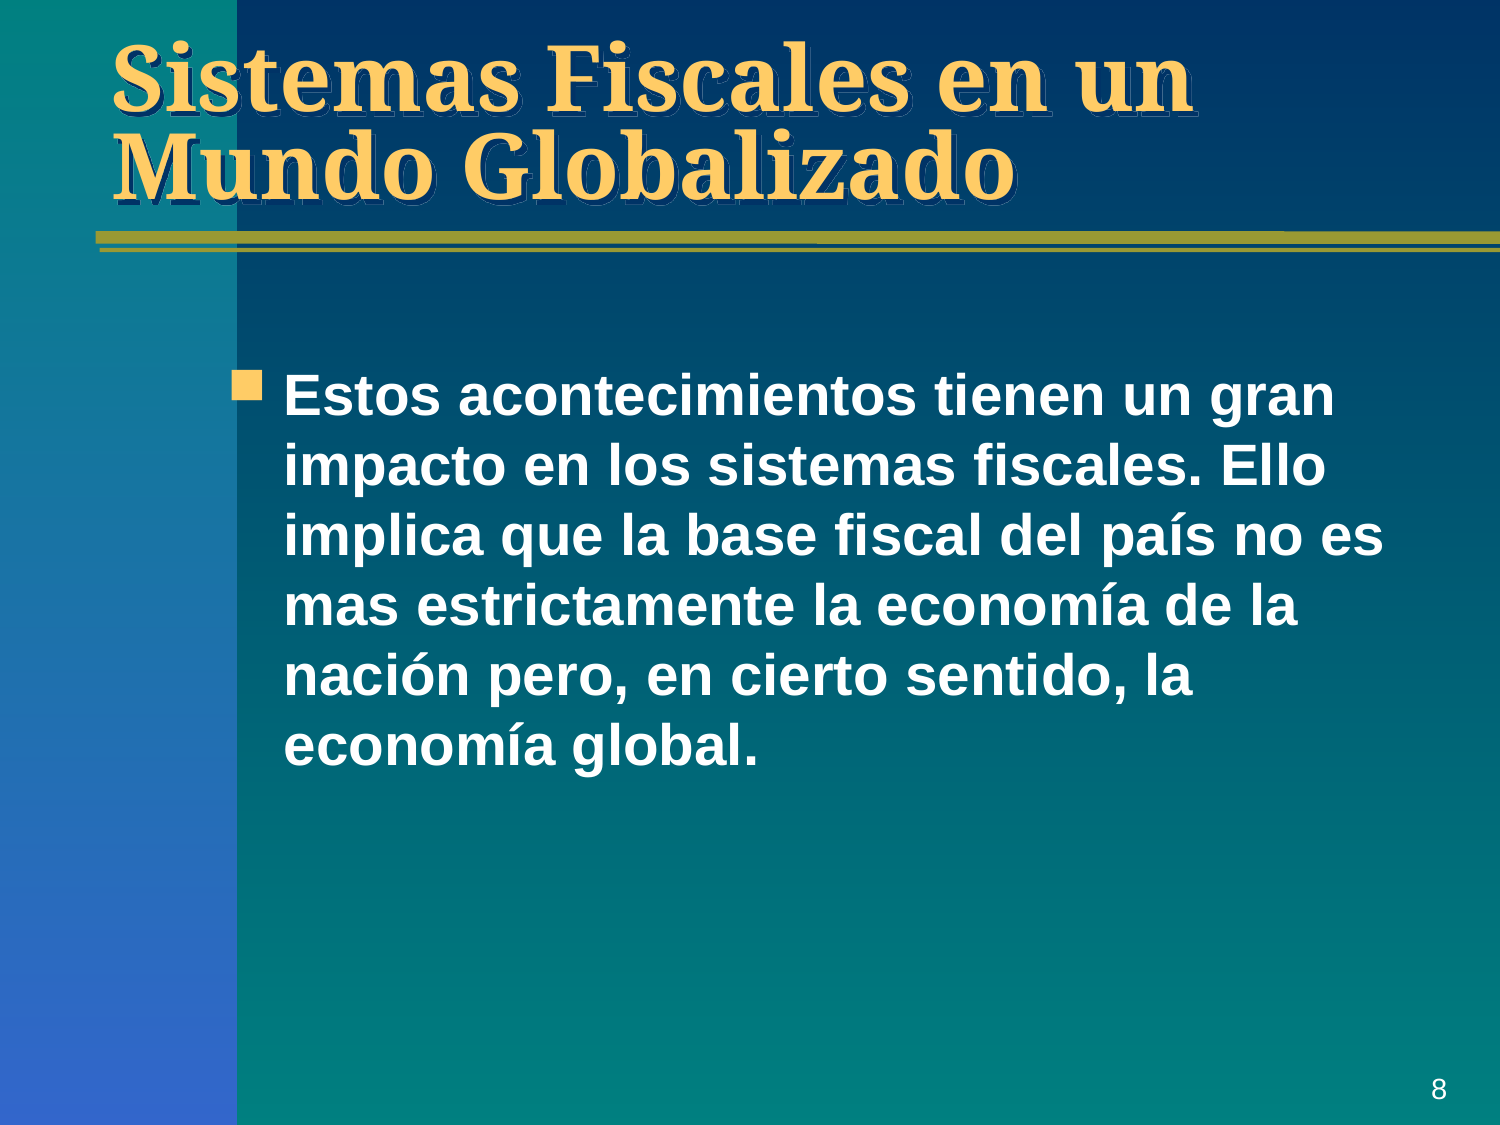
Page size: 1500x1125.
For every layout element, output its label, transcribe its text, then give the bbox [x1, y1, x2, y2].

text_box Sistemas Fiscales en un Mundo Globalizado [96, 43, 1463, 225]
text_box Estos acontecimientos tienen un gran impacto en los sistemas fiscales. Ello implica que la base fiscal del país no es mas estrictamente la economía de la nación pero, en cierto sentido, la economía global. [212, 349, 1413, 950]
slide_number 8 [1149, 1049, 1463, 1125]
